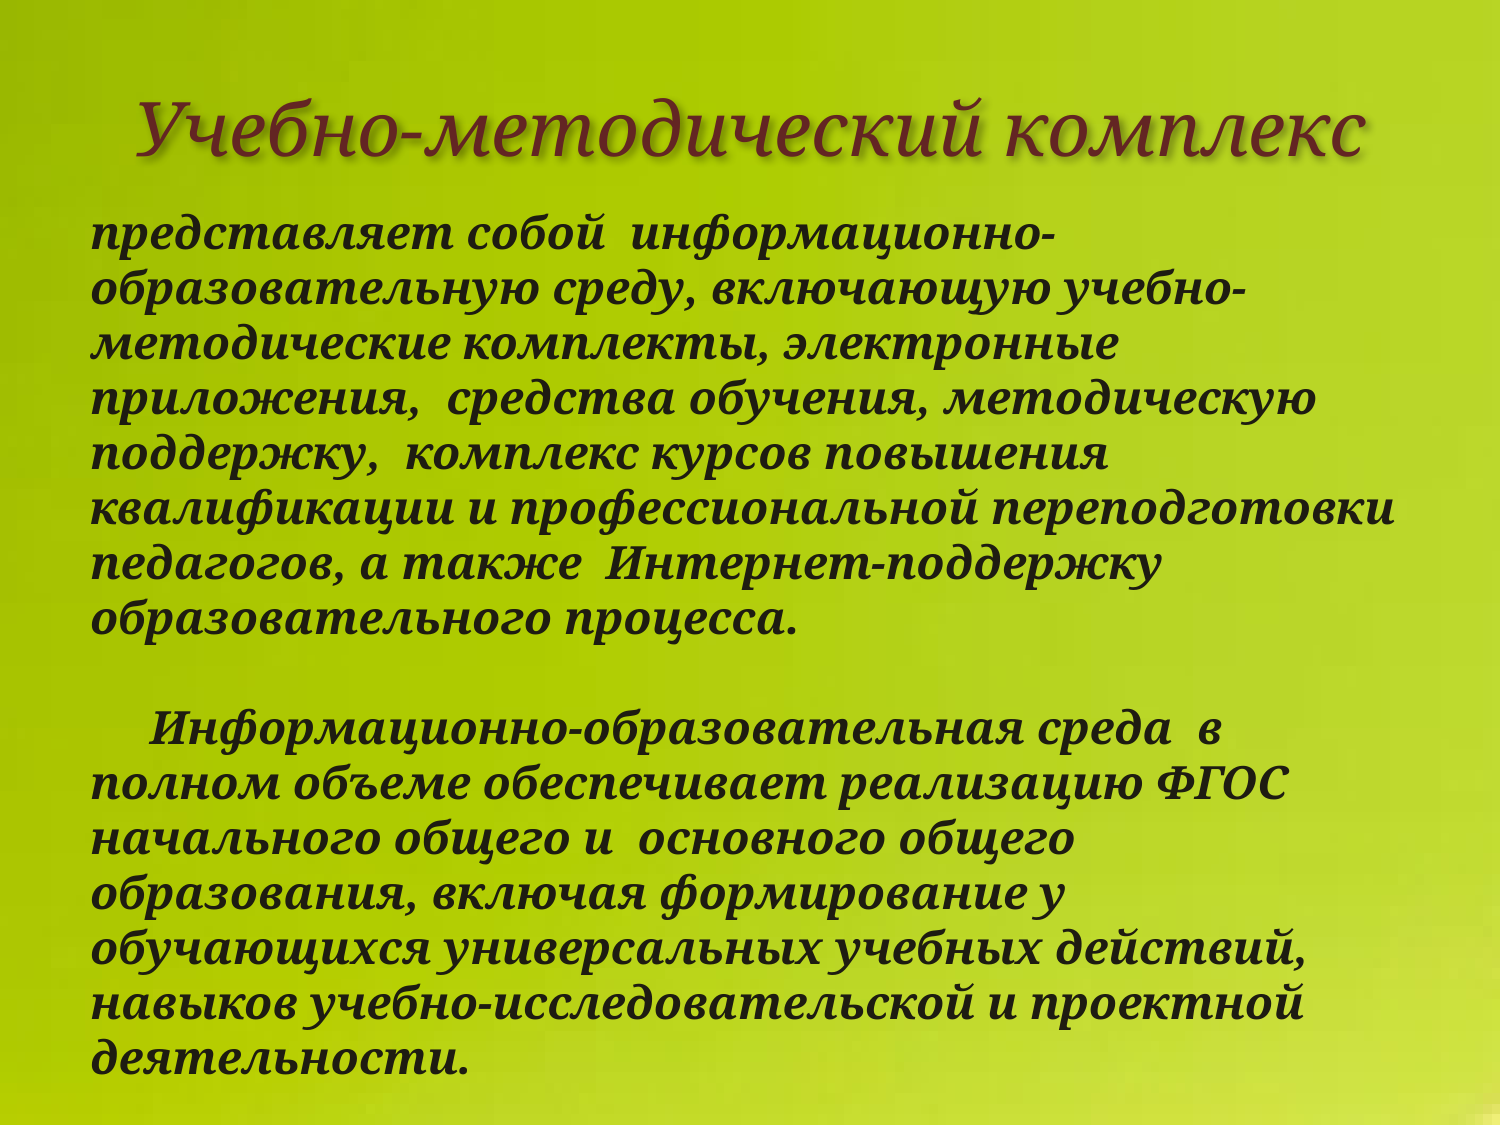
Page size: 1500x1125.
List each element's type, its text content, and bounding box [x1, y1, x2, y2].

list представляет собой информационно-образовательную среду, включающую учебно-методические комплекты, электронные приложения, средства обучения, методическую поддержку, комплекс курсов повышения квалификации и профессиональной переподготовки педагогов, а также Интернет-поддержку образовательного процесса. Информационно-образовательная среда в полном объеме обеспечивает реализацию ФГОС начального общего и основного общего образования, включая формирование у обучающихся универсальных учебных действий, навыков учебно-исследовательской и проектной деятельности. [75, 196, 1425, 1059]
picture [0, 0, 1500, 1125]
title Учебно-методический комплекс [75, 45, 1425, 196]
